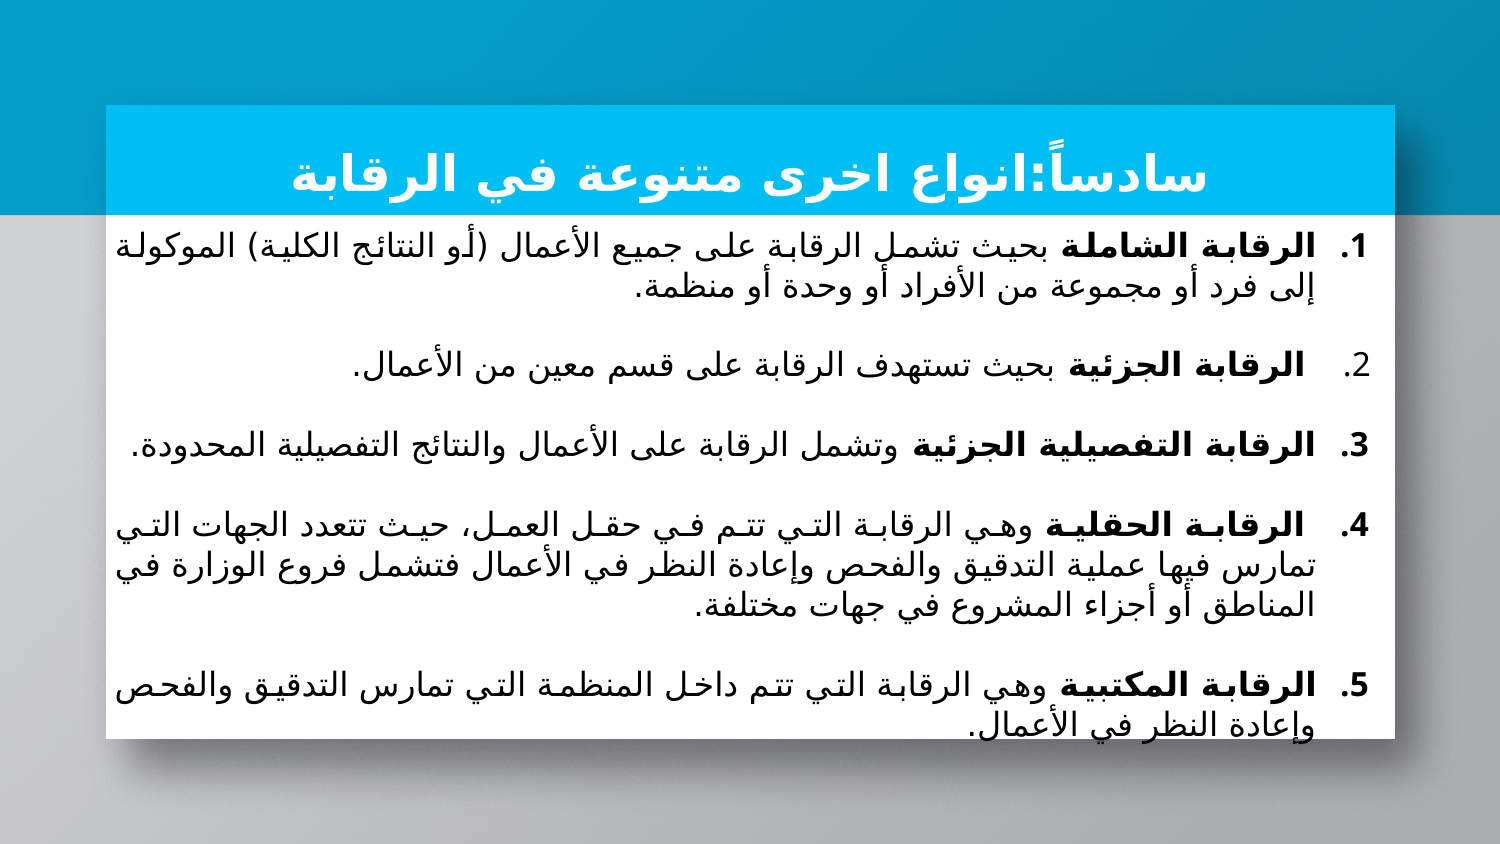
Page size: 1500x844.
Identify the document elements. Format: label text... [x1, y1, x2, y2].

title سادساً:انواع اخرى متنوعة في الرقابة [165, 106, 1273, 216]
slide_number [1273, 106, 1364, 216]
text_box الرقابة الشاملة بحيث تشمل الرقابة على جميع الأعمال (أو النتائج الكلية) الموكولة إلى فرد أو مجموعة من الأفراد أو وحدة أو منظمة. الرقابة الجزئية بحيث تستهدف الرقابة على قسم معين من الأعمال. الرقابة التفصيلية الجزئية وتشمل الرقابة على الأعمال والنتائج التفصيلية المحدودة. الرقابة الحقلية وهي الرقابة التي تتم في حقل العمل، حيث تتعدد الجهات التي تمارس فيها عملية التدقيق والفحص وإعادة النظر في الأعمال فتشمل فروع الوزارة في المناطق أو أجزاء المشروع في جهات مختلفة. الرقابة المكتبية وهي الرقابة التي تتم داخل المنظمة التي تمارس التدقيق والفحص وإعادة النظر في الأعمال. [100, 216, 1388, 751]
picture [0, 216, 1500, 844]
